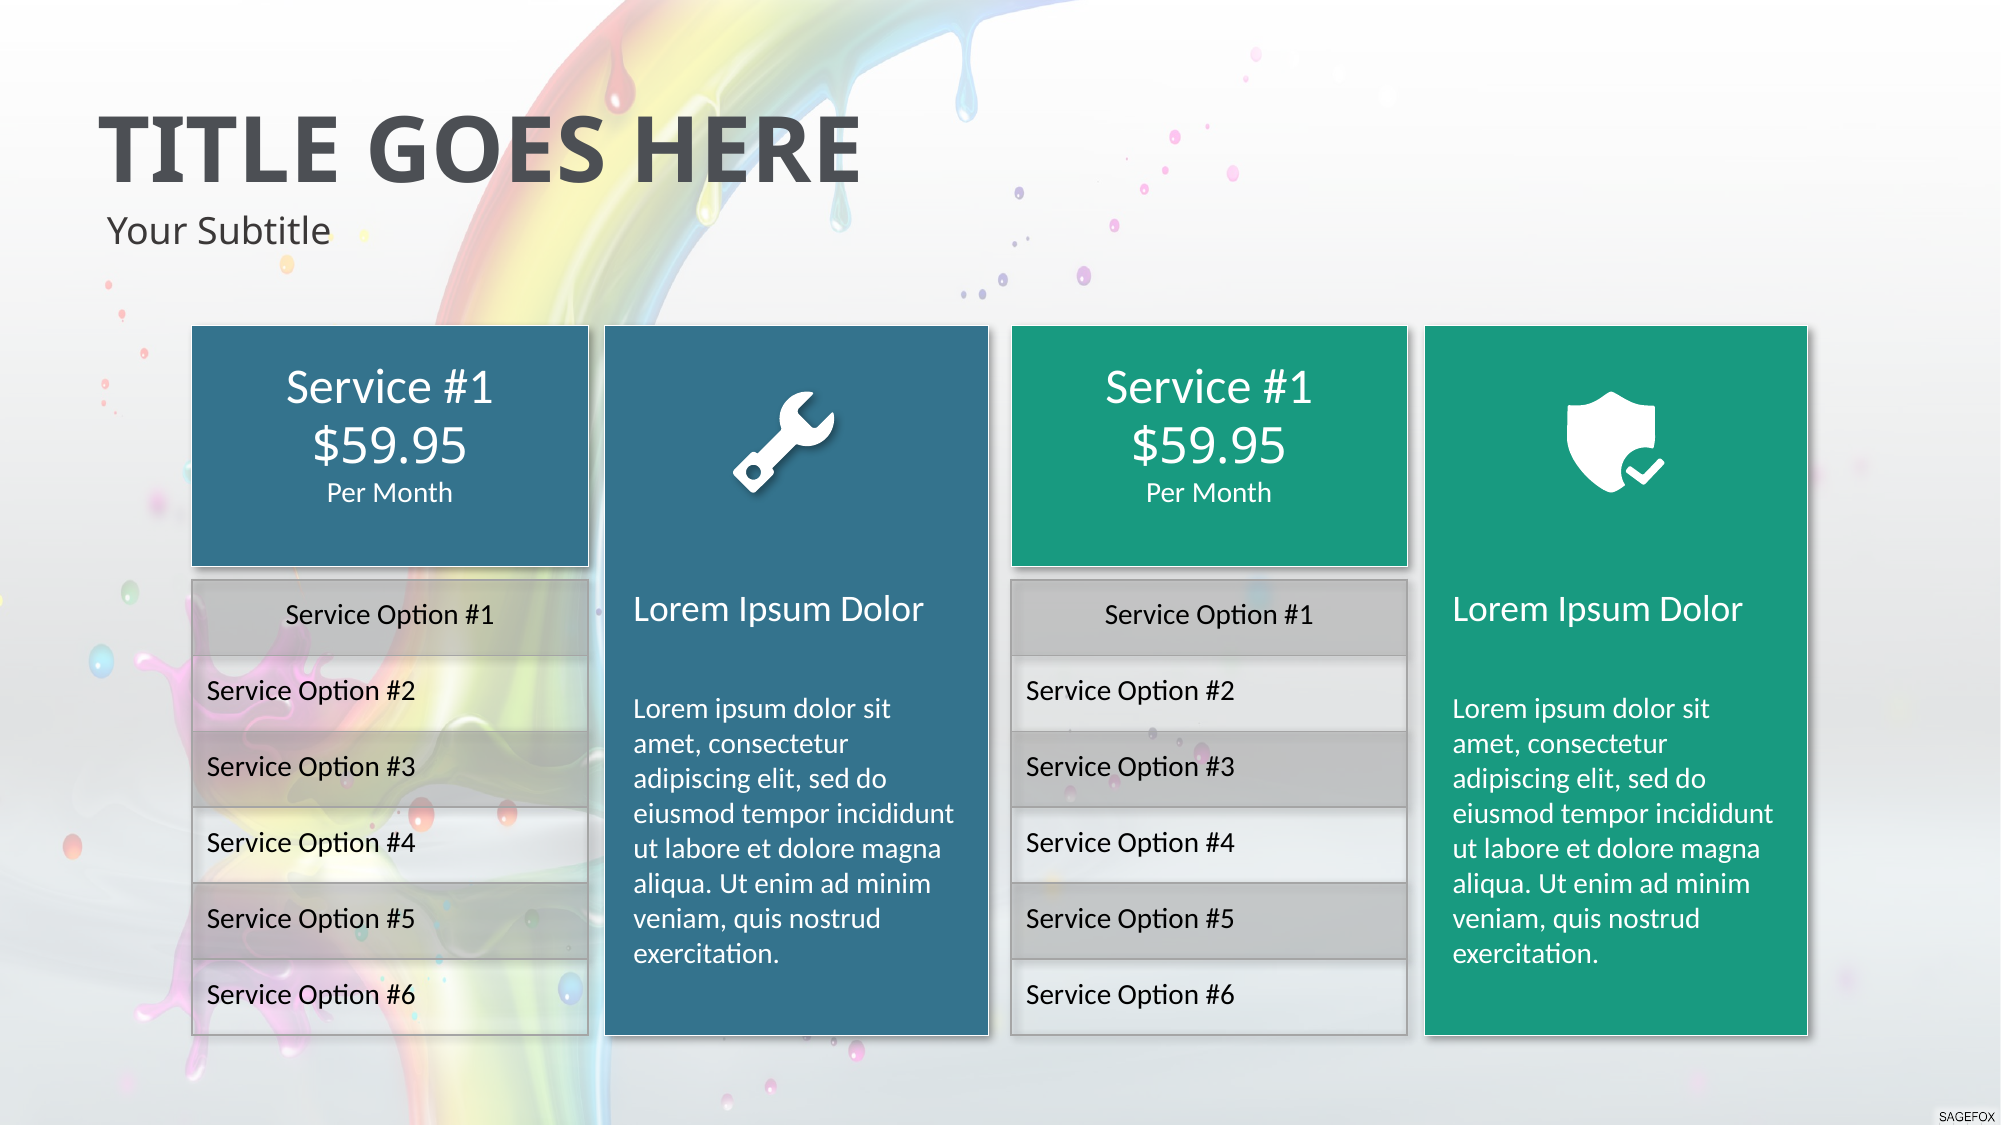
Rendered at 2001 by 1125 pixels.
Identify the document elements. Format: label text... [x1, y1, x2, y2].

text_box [82, 83, 987, 260]
table_header Service Option #1 [1012, 581, 1406, 655]
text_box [1437, 576, 1798, 991]
table_cell Service Option #2 [193, 656, 587, 731]
table_cell Service Option #4 [1012, 808, 1406, 882]
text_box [1567, 391, 1665, 493]
text_box [604, 325, 989, 1036]
text_box Service #1 $59.95 Per Month [1021, 345, 1397, 516]
table_cell Service Option #5 [193, 884, 587, 958]
text_box [1423, 325, 1808, 1036]
table_cell Service Option #2 [1012, 656, 1406, 731]
table_cell Service Option #3 [1012, 732, 1406, 806]
table_cell Service Option #5 [1012, 884, 1406, 958]
text_box [191, 325, 589, 568]
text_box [618, 576, 979, 991]
table_cell Service Option #6 [193, 960, 587, 1034]
text_box [733, 391, 835, 493]
text_box Service #1 $59.95 Per Month [202, 345, 578, 516]
table_header Service Option #1 [193, 581, 587, 655]
picture [1936, 1111, 1997, 1125]
table_cell Service Option #4 [193, 808, 587, 882]
table_cell Service Option #6 [1012, 960, 1406, 1034]
table_cell Service Option #3 [193, 732, 587, 806]
text_box [1010, 325, 1408, 568]
